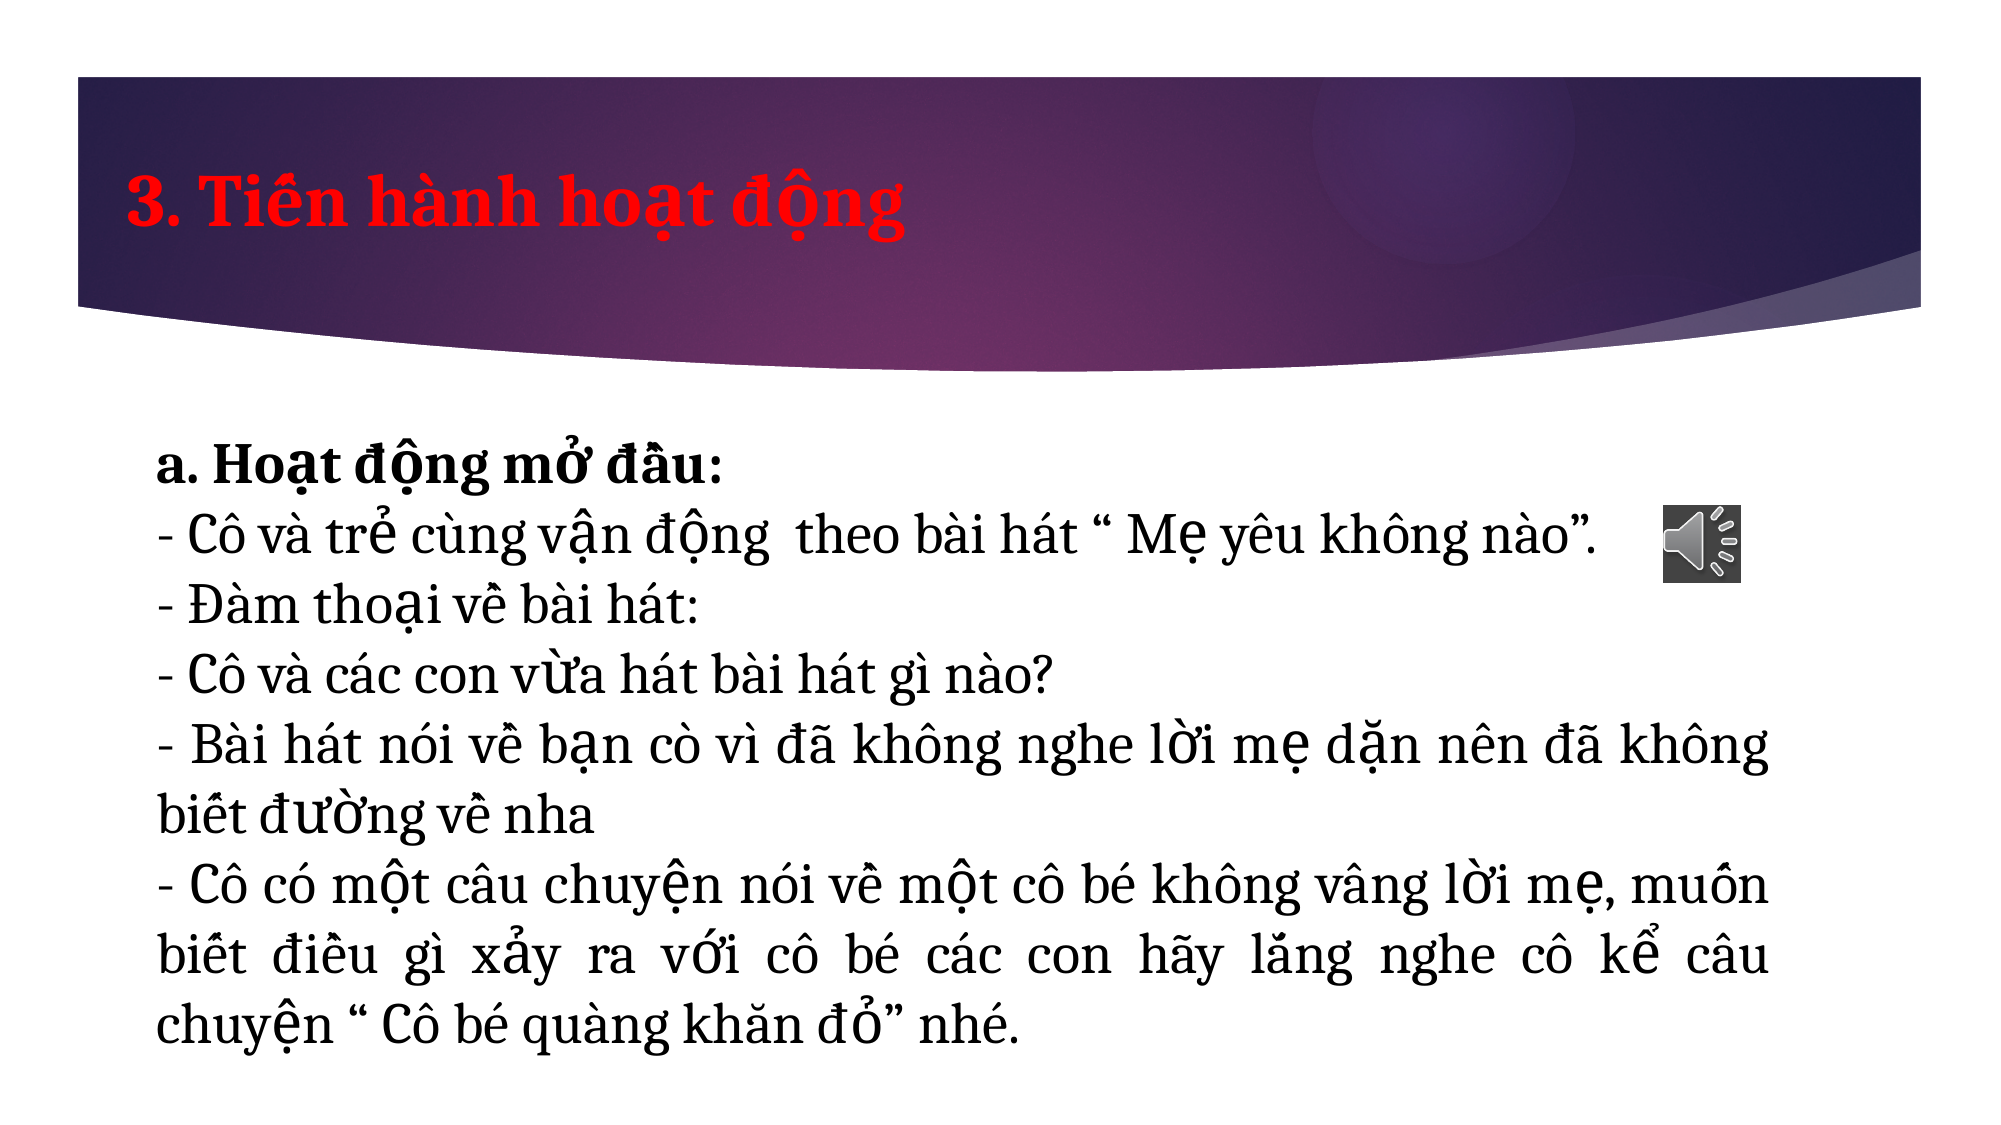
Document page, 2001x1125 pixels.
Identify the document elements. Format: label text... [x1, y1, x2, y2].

text_box a. Hoạt động mở đầu: - Cô và trẻ cùng vận động theo bài hát “ Mẹ yêu không nào”. - Đàm thoại về bài hát: - Cô và các con vừa hát bài hát gì nào? - Bài hát nói về bạn cò vì đã không nghe lời mẹ dặn nên đã không biết đường về nha - Cô có một câu chuyện nói về một cô bé không vâng lời mẹ, muốn biết điều gì xảy ra với cô bé các con hãy lắng nghe cô kể câu chuyện “ Cô bé quàng khăn đỏ” nhé. [141, 382, 1786, 1063]
picture [1661, 503, 1743, 585]
title 3. Tiến hành hoạt động [112, 138, 1550, 255]
